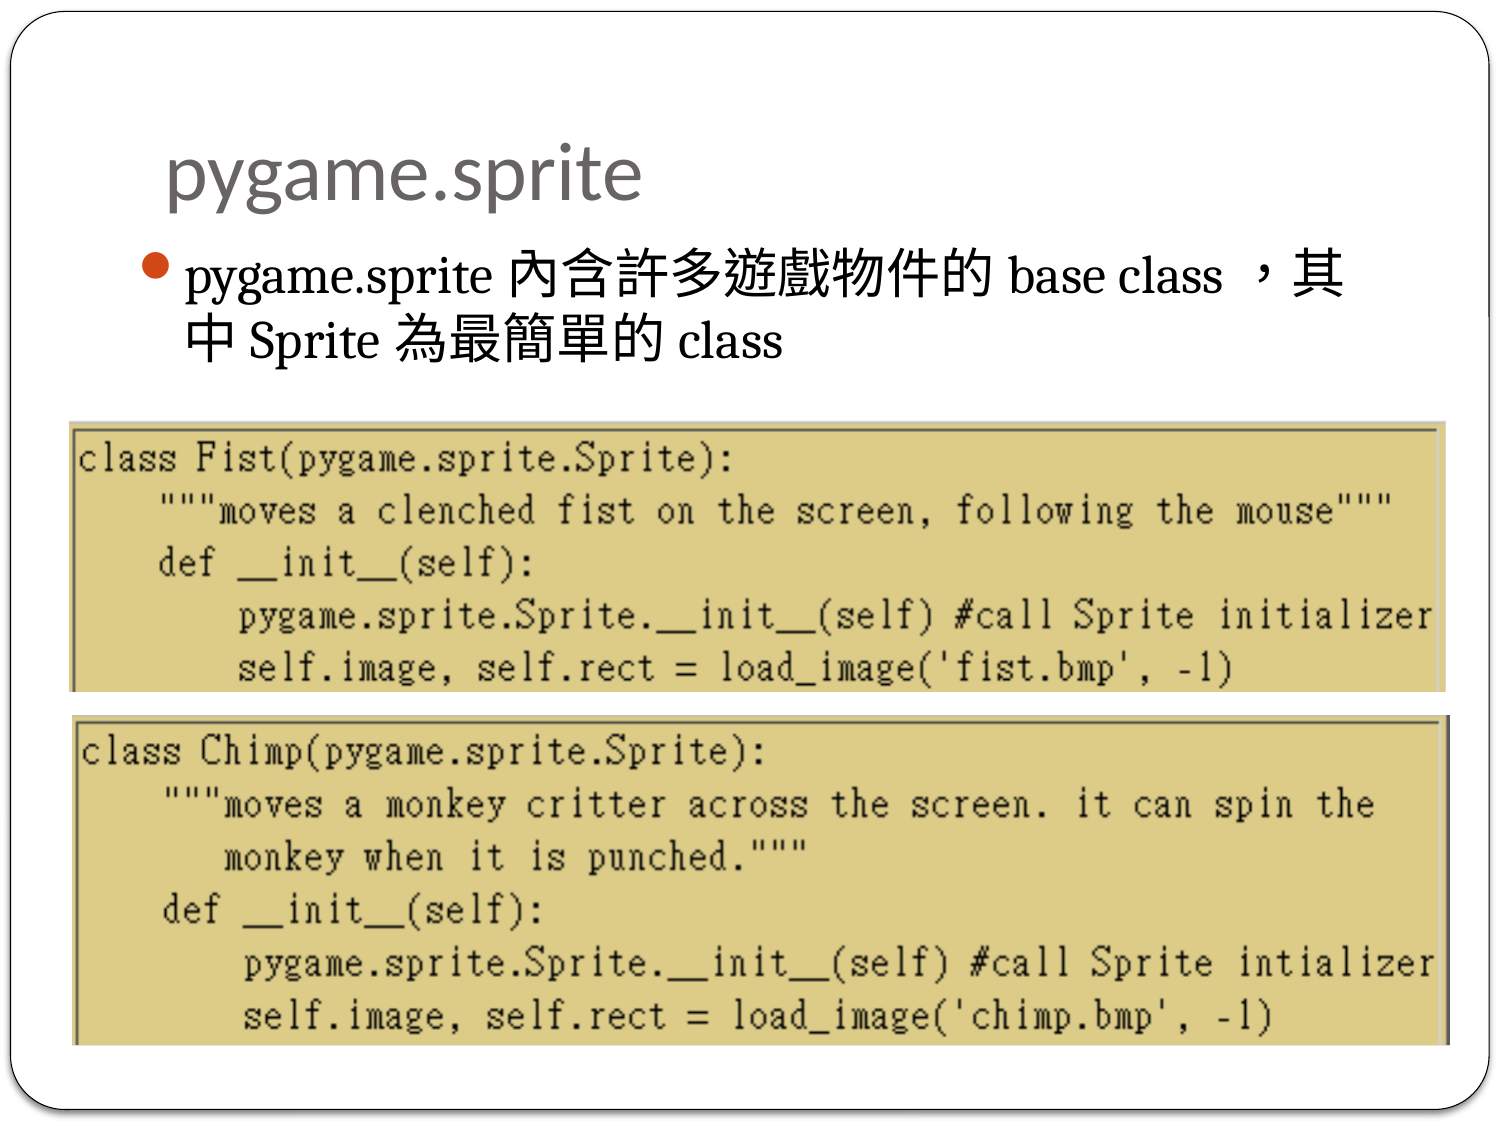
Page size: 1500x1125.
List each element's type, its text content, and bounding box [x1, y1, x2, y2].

title pygame.sprite [150, 45, 1425, 233]
picture [72, 715, 1450, 1048]
picture [69, 420, 1447, 693]
list pygame.sprite內含許多遊戲物件的base class，其中Sprite為最簡單的class [123, 231, 1399, 392]
